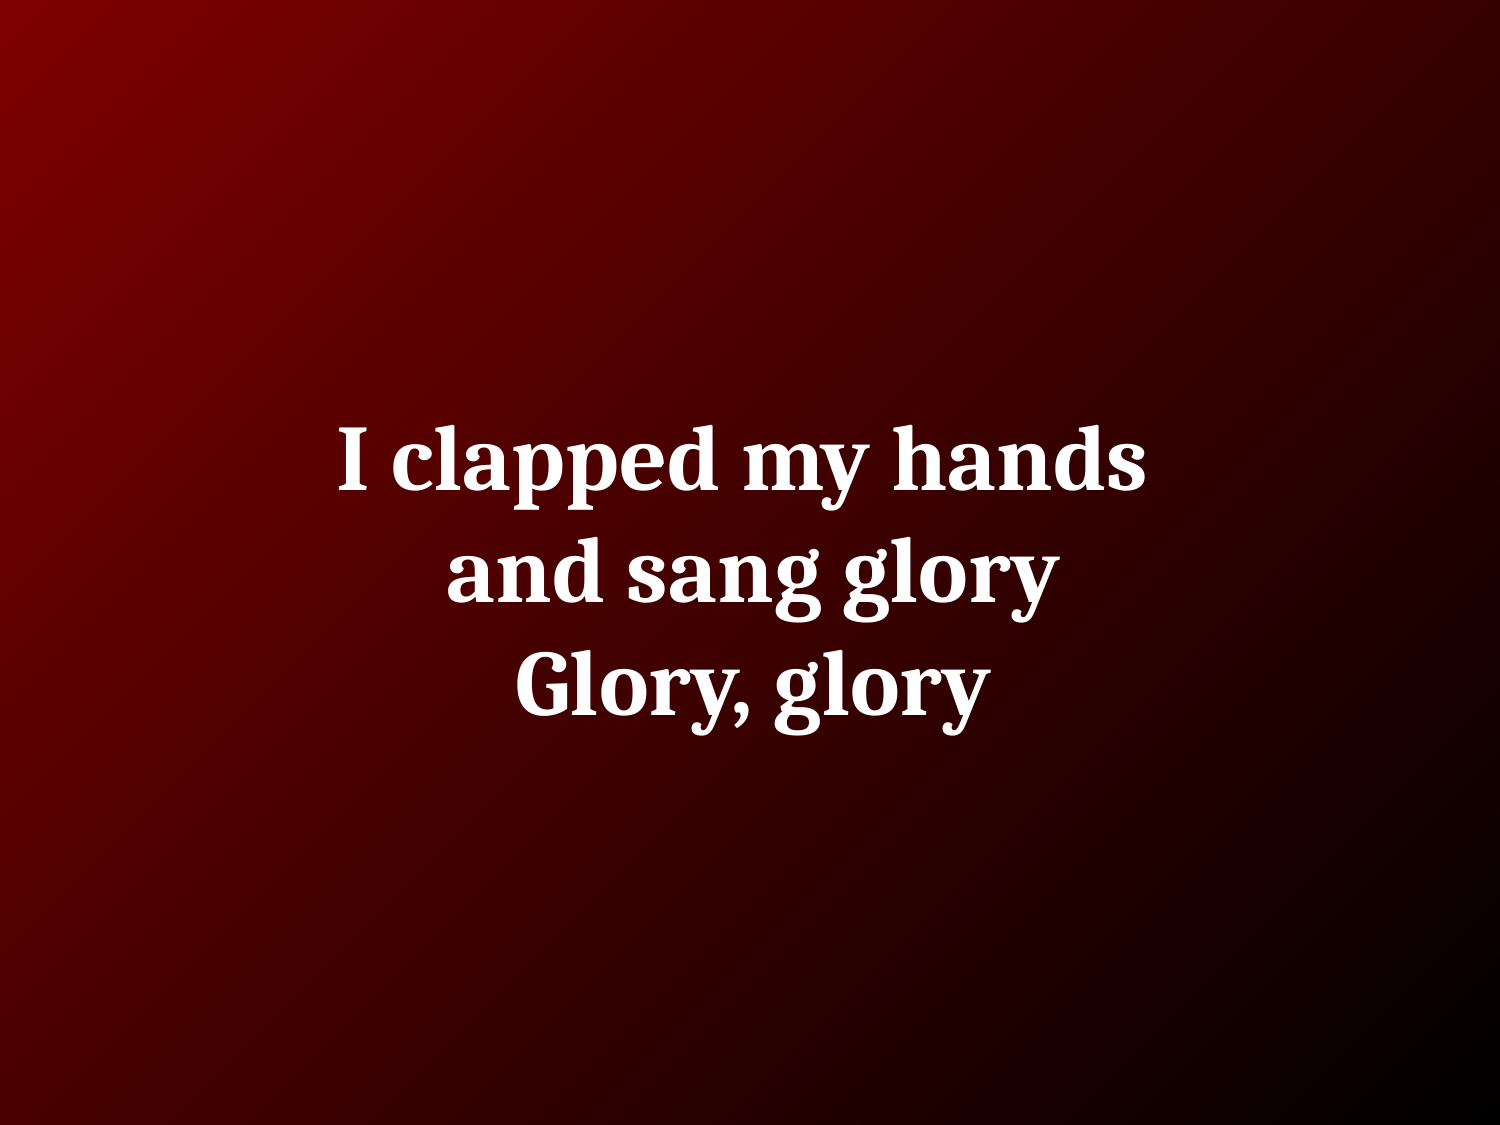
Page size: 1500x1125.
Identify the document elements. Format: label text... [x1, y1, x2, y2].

title I clapped my hands and sang glory Glory, glory [30, 42, 1476, 1088]
